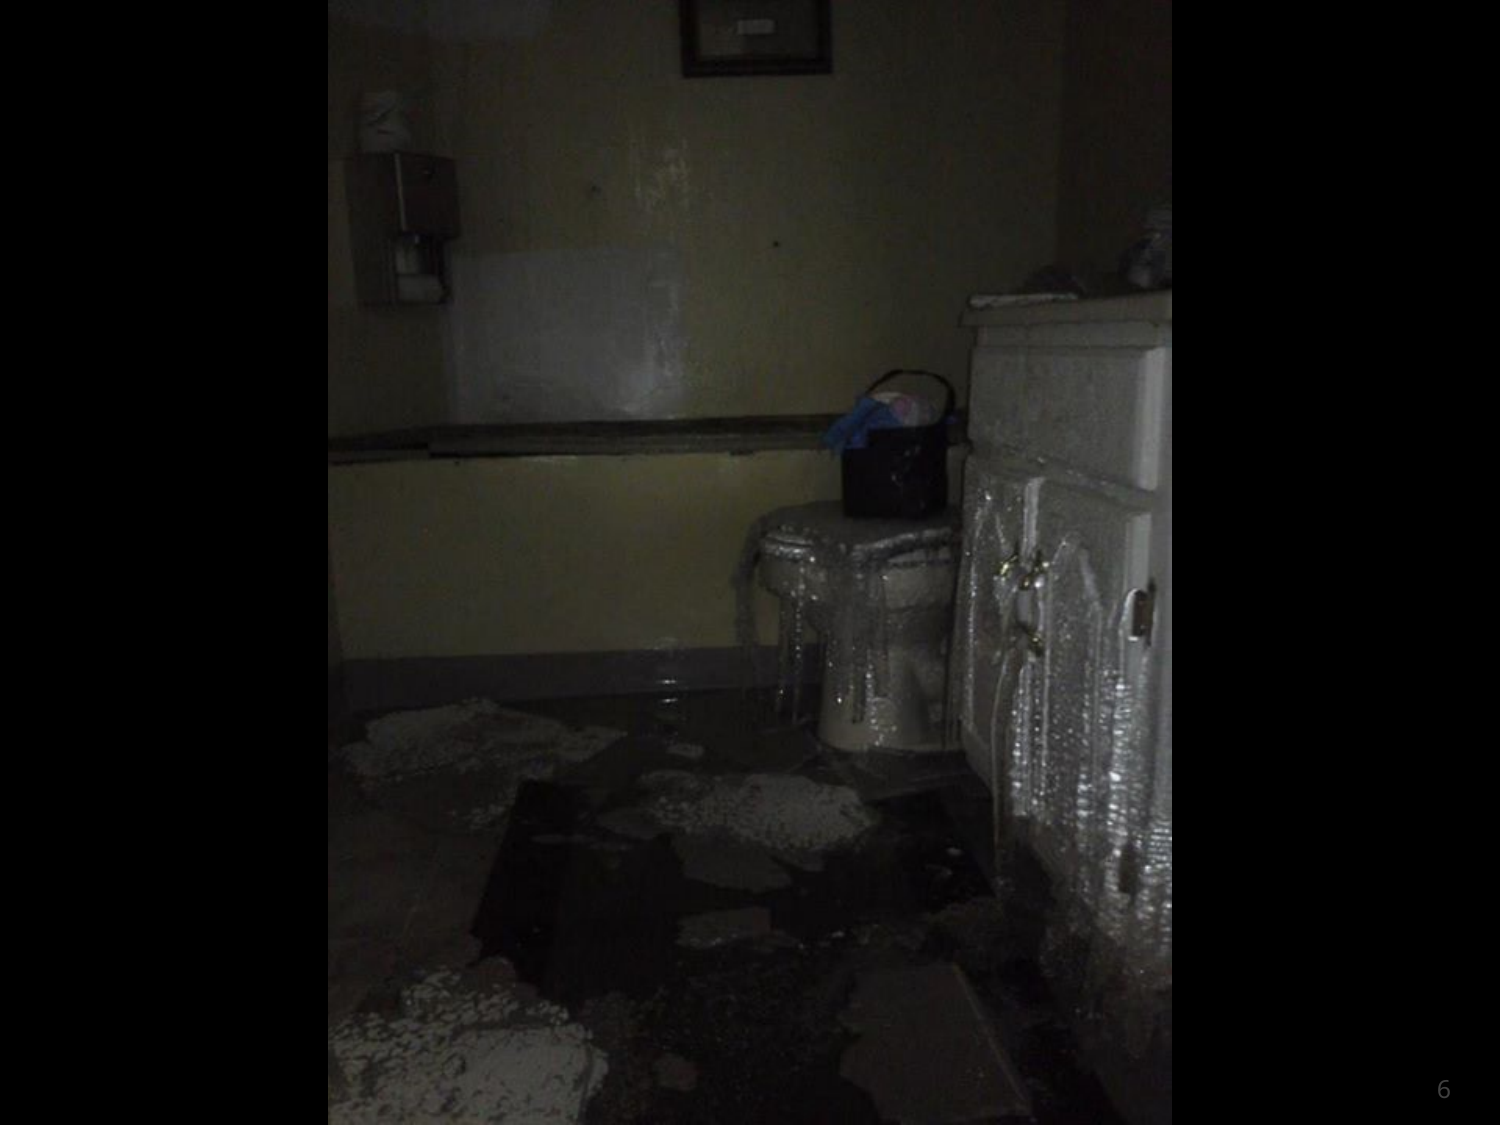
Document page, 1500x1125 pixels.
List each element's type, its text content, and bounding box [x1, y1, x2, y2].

slide_number 6 [1345, 1062, 1467, 1108]
picture [328, 0, 1172, 1125]
